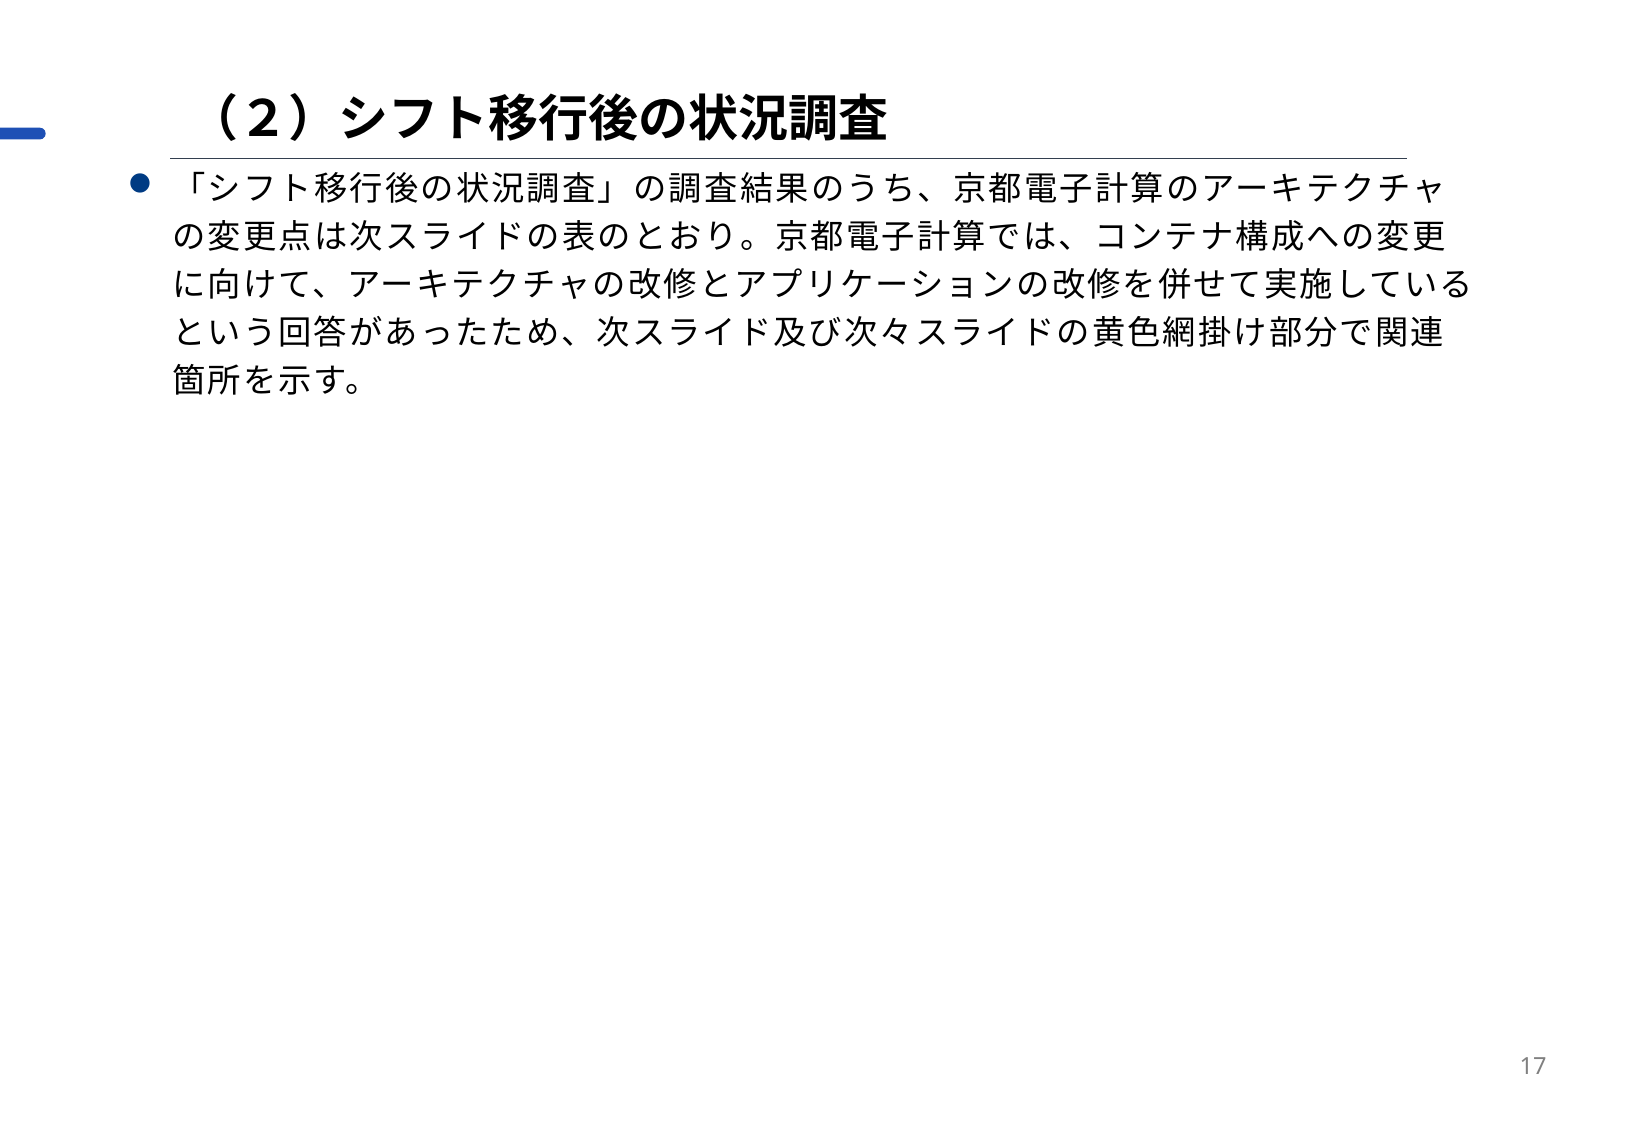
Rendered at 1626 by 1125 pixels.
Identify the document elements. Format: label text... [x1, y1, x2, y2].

slide_number 17 [1195, 1036, 1562, 1097]
text_box （２）シフト移行後の状況調査 [188, 82, 1467, 151]
text_box 「シフト移行後の状況調査」の調査結果のうち、京都電子計算のアーキテクチャの変更点は次スライドの表のとおり。京都電子計算では、コンテナ構成への変更に向けて、アーキテクチャの改修とアプリケーションの改修を併せて実施しているという回答があったため、次スライド及び次々スライドの黄色網掛け部分で関連箇所を示す。 [127, 159, 1480, 400]
